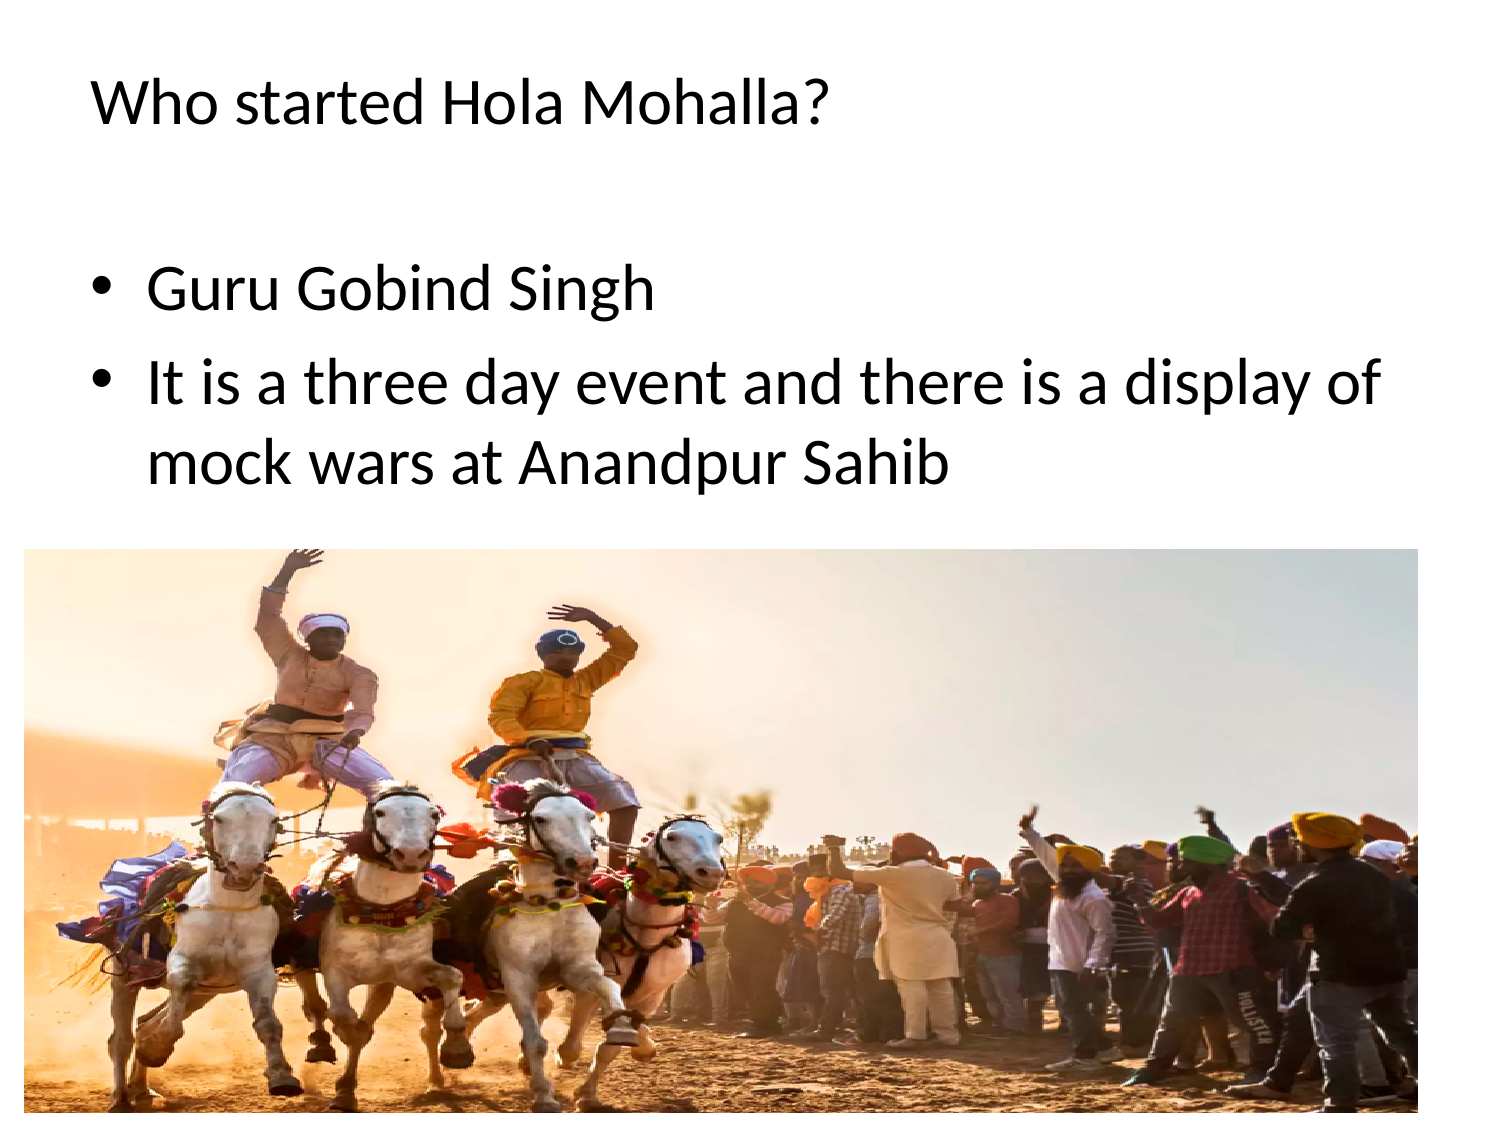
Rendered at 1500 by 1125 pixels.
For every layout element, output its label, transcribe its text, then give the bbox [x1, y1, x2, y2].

picture [24, 549, 1418, 1113]
list Who started Hola Mohalla? Guru Gobind Singh It is a three day event and there is a display of mock wars at Anandpur Sahib [75, 50, 1425, 525]
